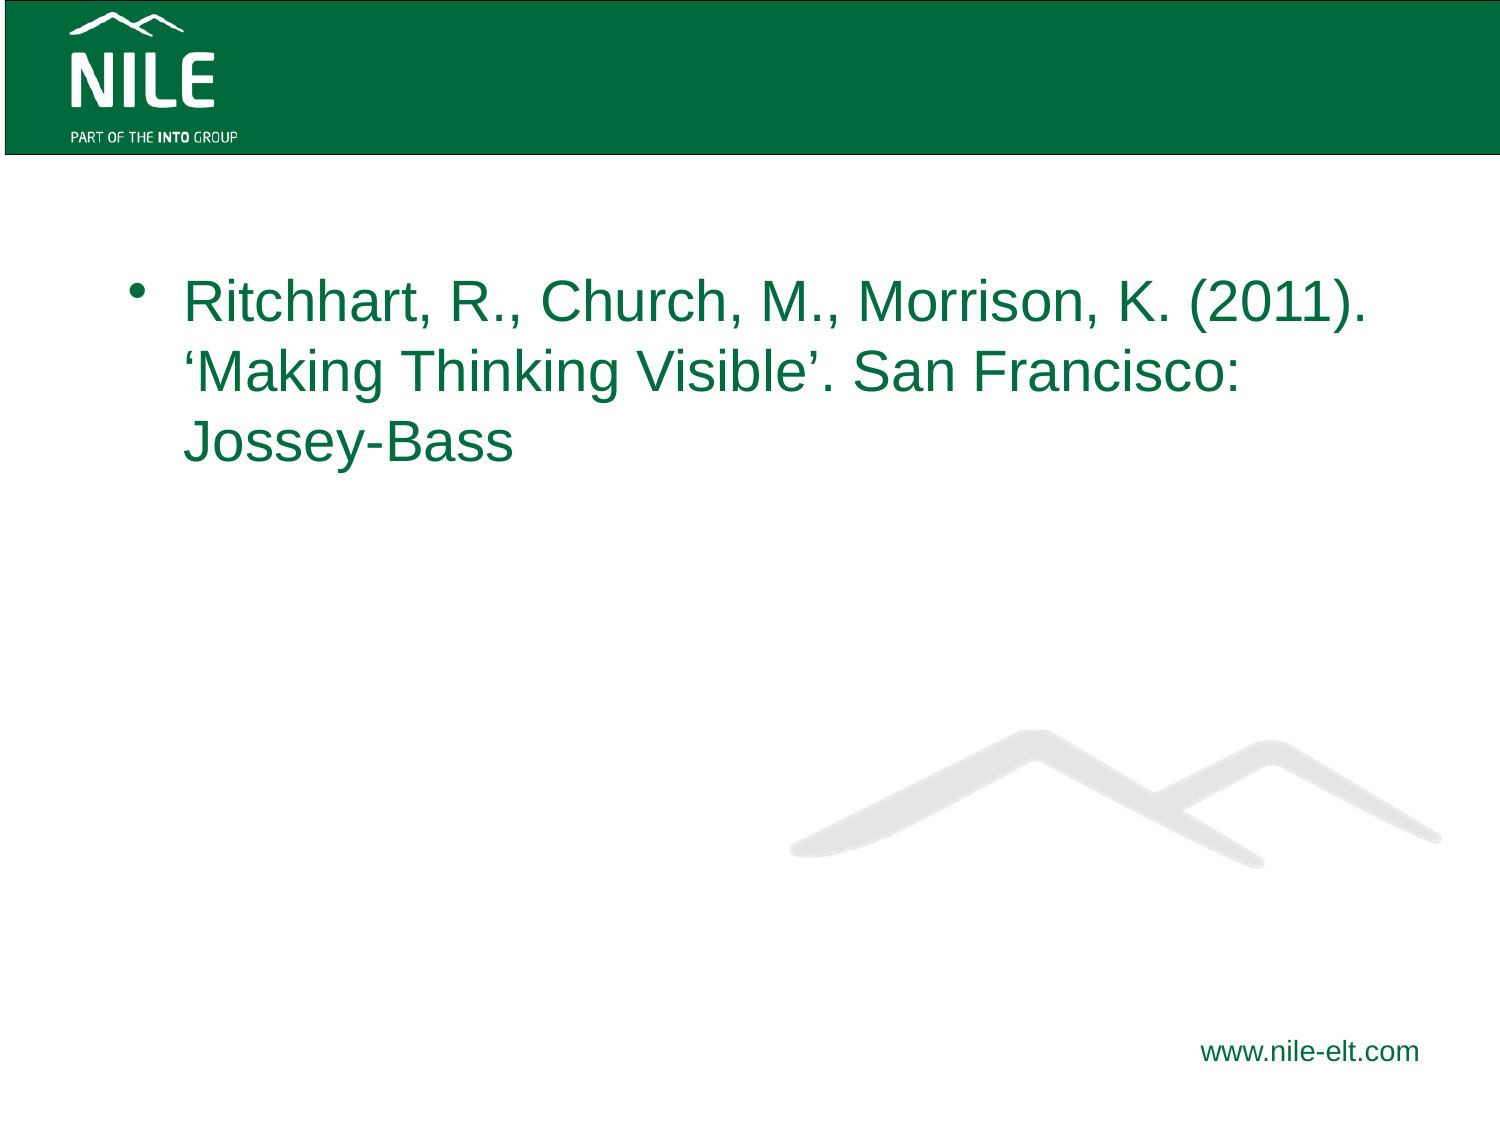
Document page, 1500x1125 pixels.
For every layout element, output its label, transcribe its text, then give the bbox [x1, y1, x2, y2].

list Ritchhart, R., Church, M., Morrison, K. (2011). ‘Making Thinking Visible’. San Francisco: Jossey-Bass [112, 255, 1388, 1001]
footer www.nile-elt.com [112, 1024, 1436, 1101]
picture [4, 0, 1500, 875]
